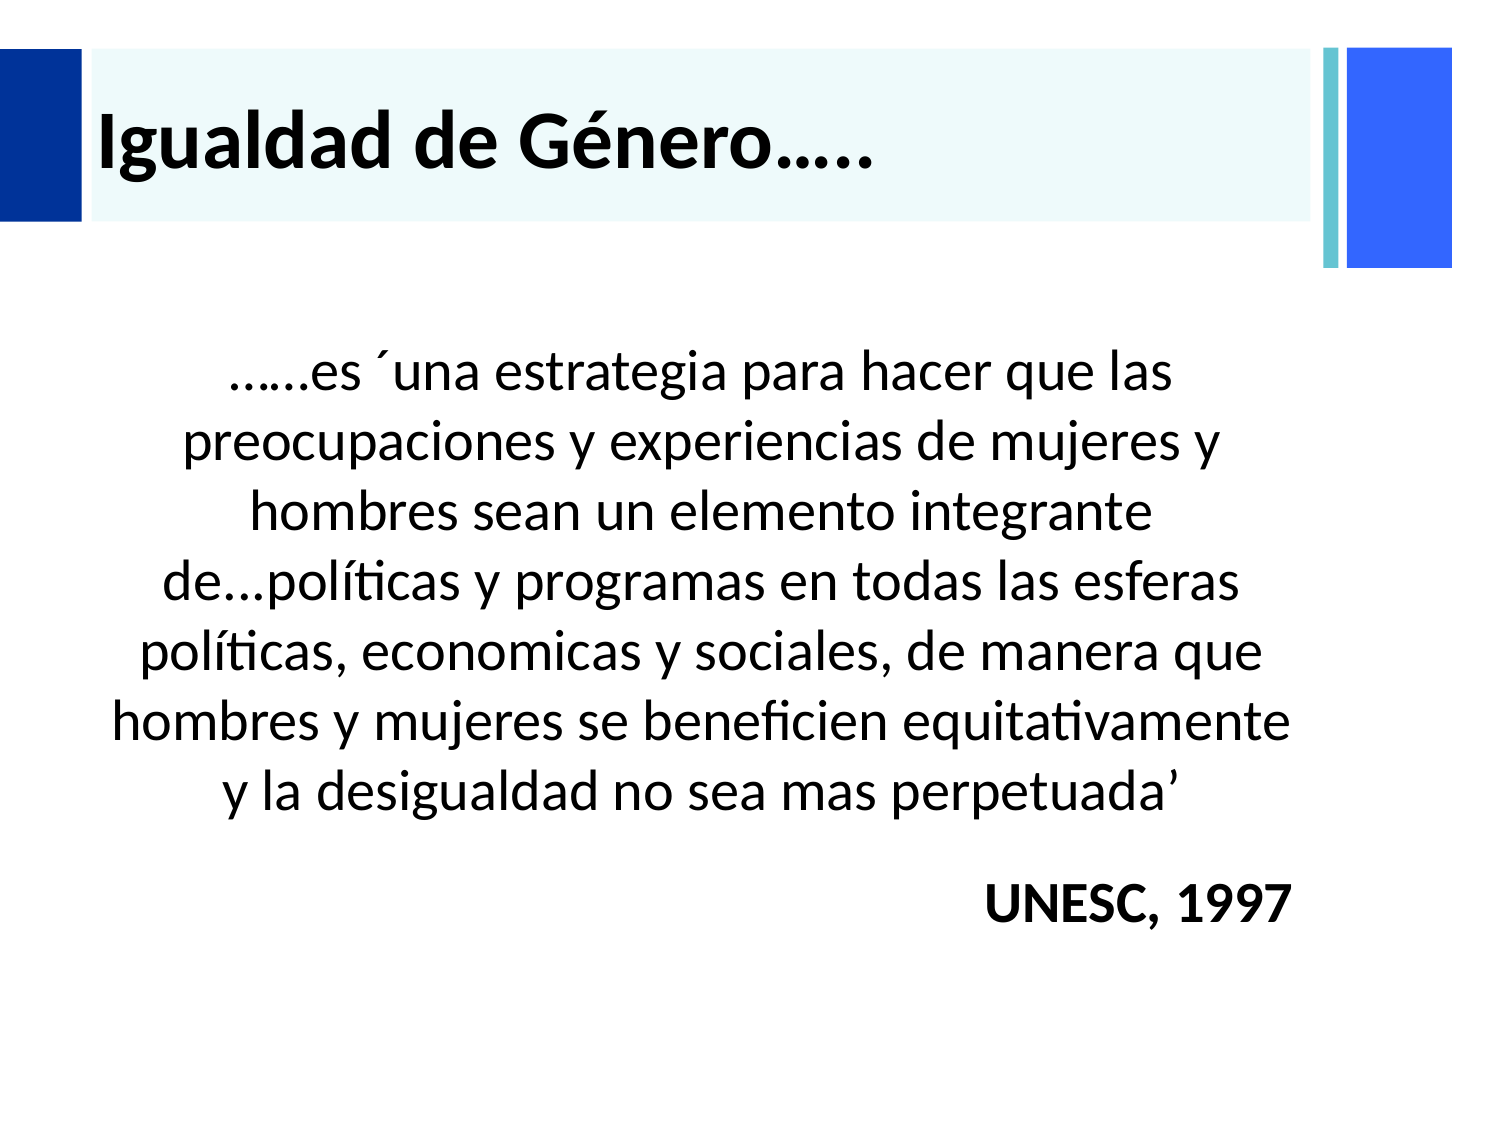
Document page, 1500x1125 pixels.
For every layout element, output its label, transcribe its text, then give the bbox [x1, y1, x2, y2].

title Igualdad de Género….. [81, 51, 1322, 220]
list ……es ´una estrategia para hacer que las preocupaciones y experiencias de mujeres y hombres sean un elemento integrante de...políticas y programas en todas las esferas políticas, economicas y sociales, de manera que hombres y mujeres se beneficien equitativamente y la desigualdad no sea mas perpetuada’ UNESC, 1997 [81, 324, 1322, 1005]
